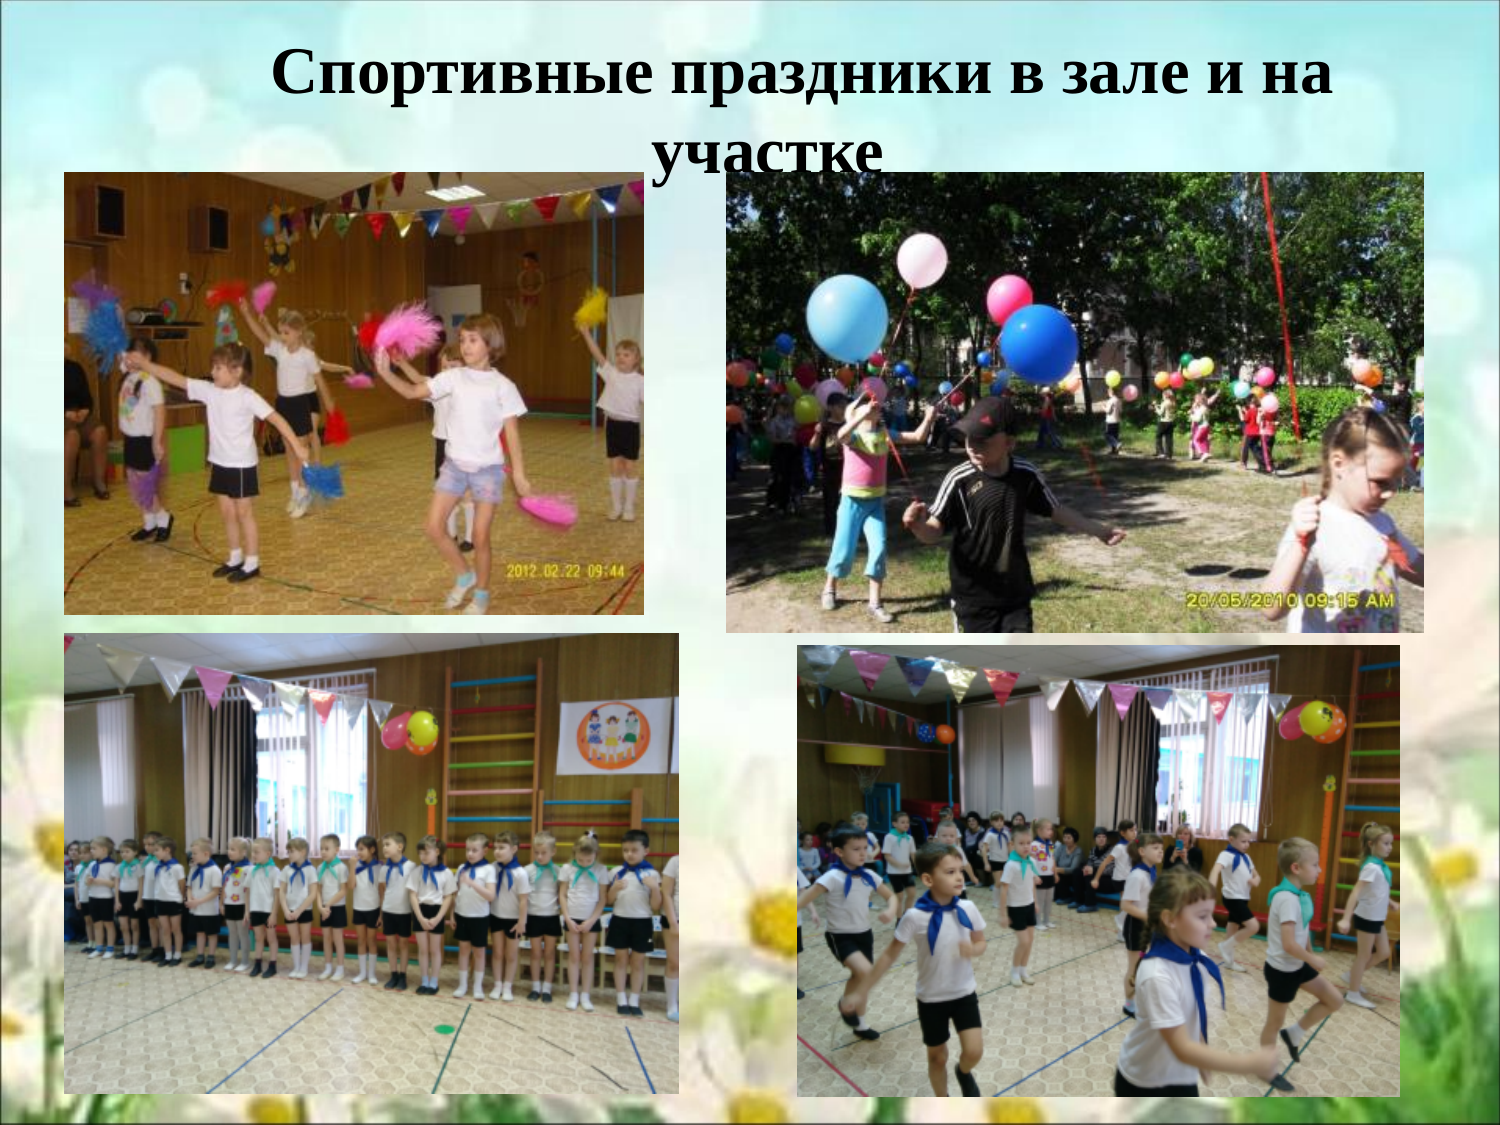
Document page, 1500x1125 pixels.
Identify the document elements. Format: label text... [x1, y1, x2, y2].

picture [0, 0, 1500, 1125]
list Спортивные праздники в зале и на участке [64, 19, 1415, 970]
